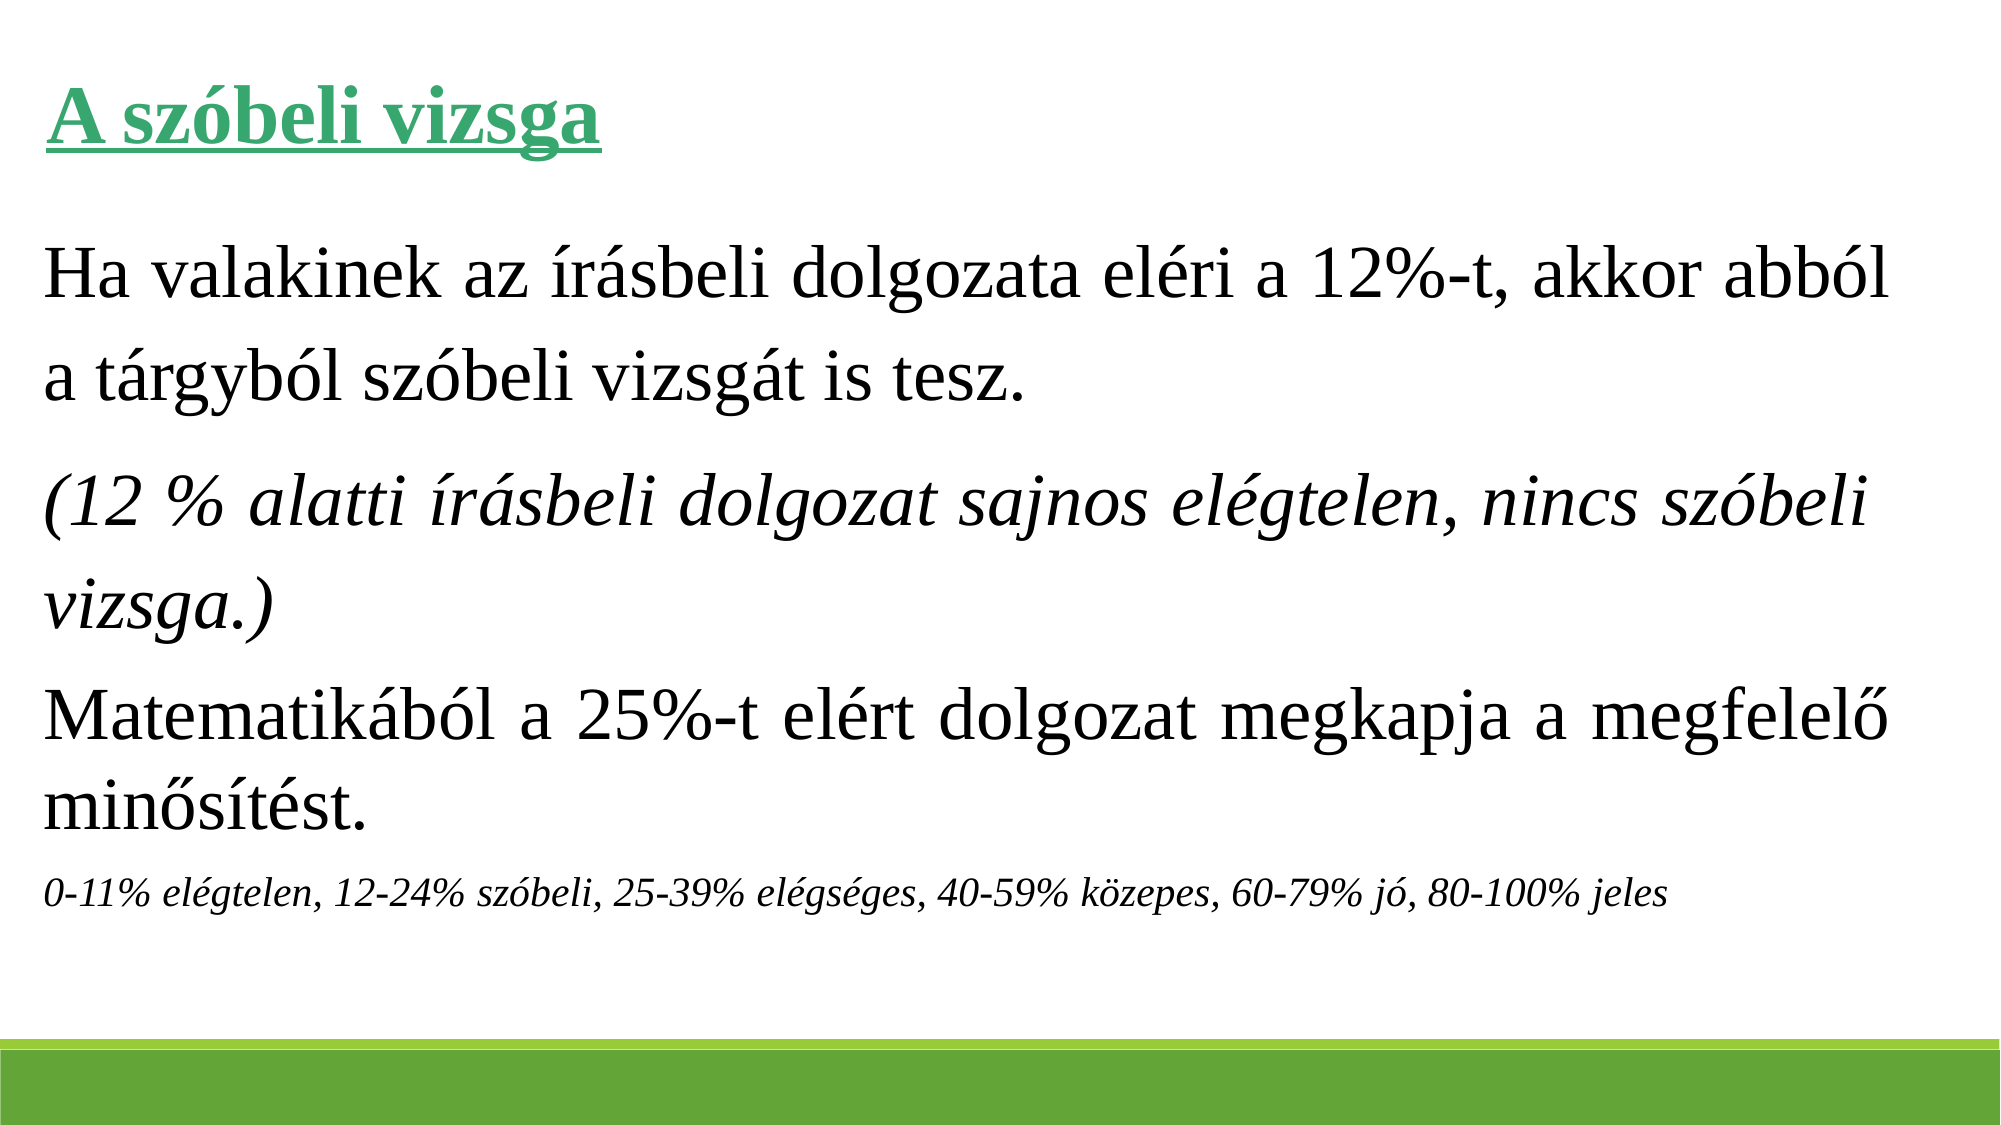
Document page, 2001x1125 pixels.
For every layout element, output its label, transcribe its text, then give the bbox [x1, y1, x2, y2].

text_box Ha valakinek az írásbeli dolgozata eléri a 12%-t, akkor abból a tárgyból szóbeli vizsgát is tesz. (12 % alatti írásbeli dolgozat sajnos elégtelen, nincs szóbeli vizsga.) Matematikából a 25%-t elért dolgozat megkapja a megfelelő minősítést. 0-11% elégtelen, 12-24% szóbeli, 25-39% elégséges, 40-59% közepes, 60-79% jó, 80-100% jeles [28, 201, 1908, 1125]
text_box A szóbeli vizsga [31, 37, 618, 168]
